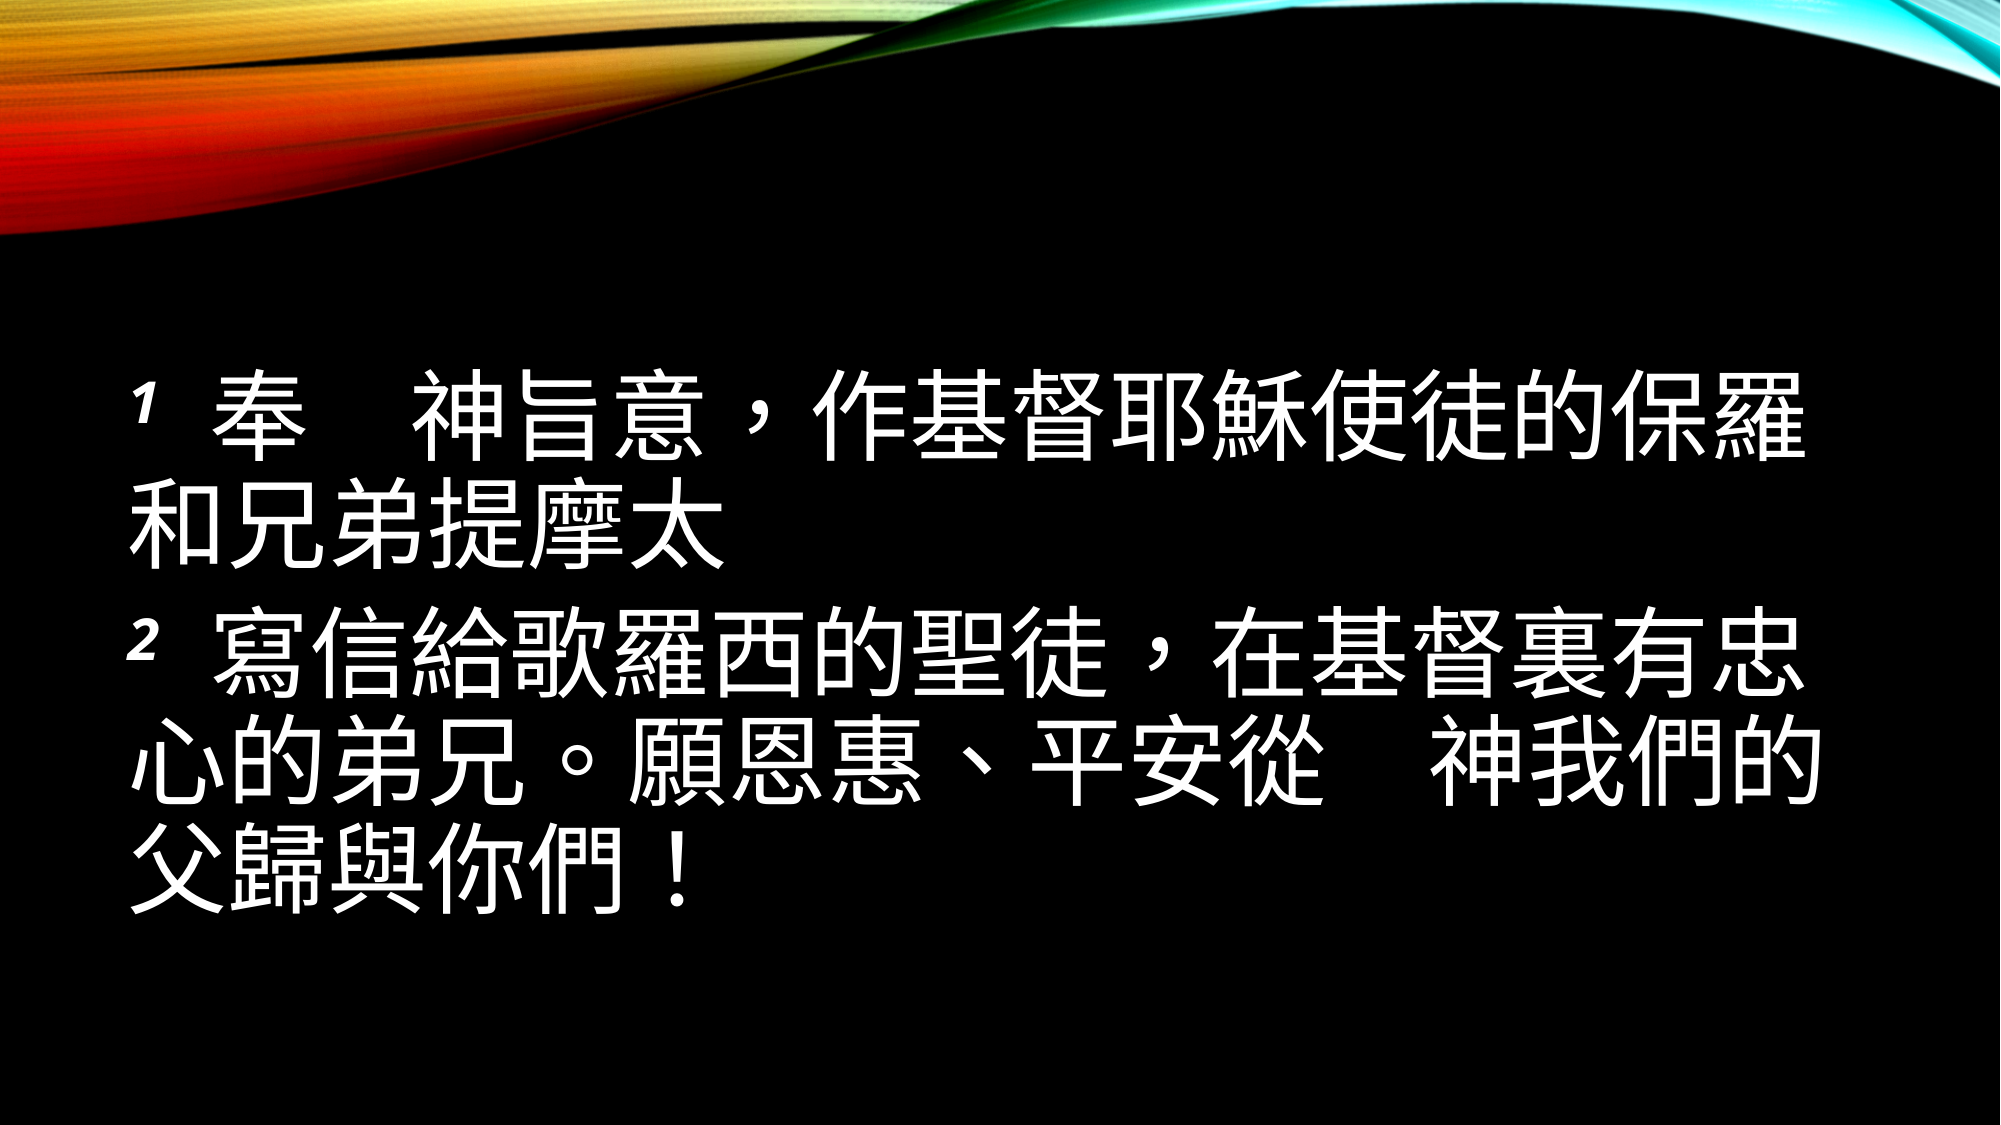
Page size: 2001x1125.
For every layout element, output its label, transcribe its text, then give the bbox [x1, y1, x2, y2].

list 1 奉 神旨意，作基督耶穌使徒的保羅和兄弟提摩太 2 寫信給歌羅西的聖徒，在基督裏有忠心的弟兄。願恩惠、平安從 神我們的父歸與你們！ [112, 360, 1888, 1021]
picture [0, 0, 2000, 237]
